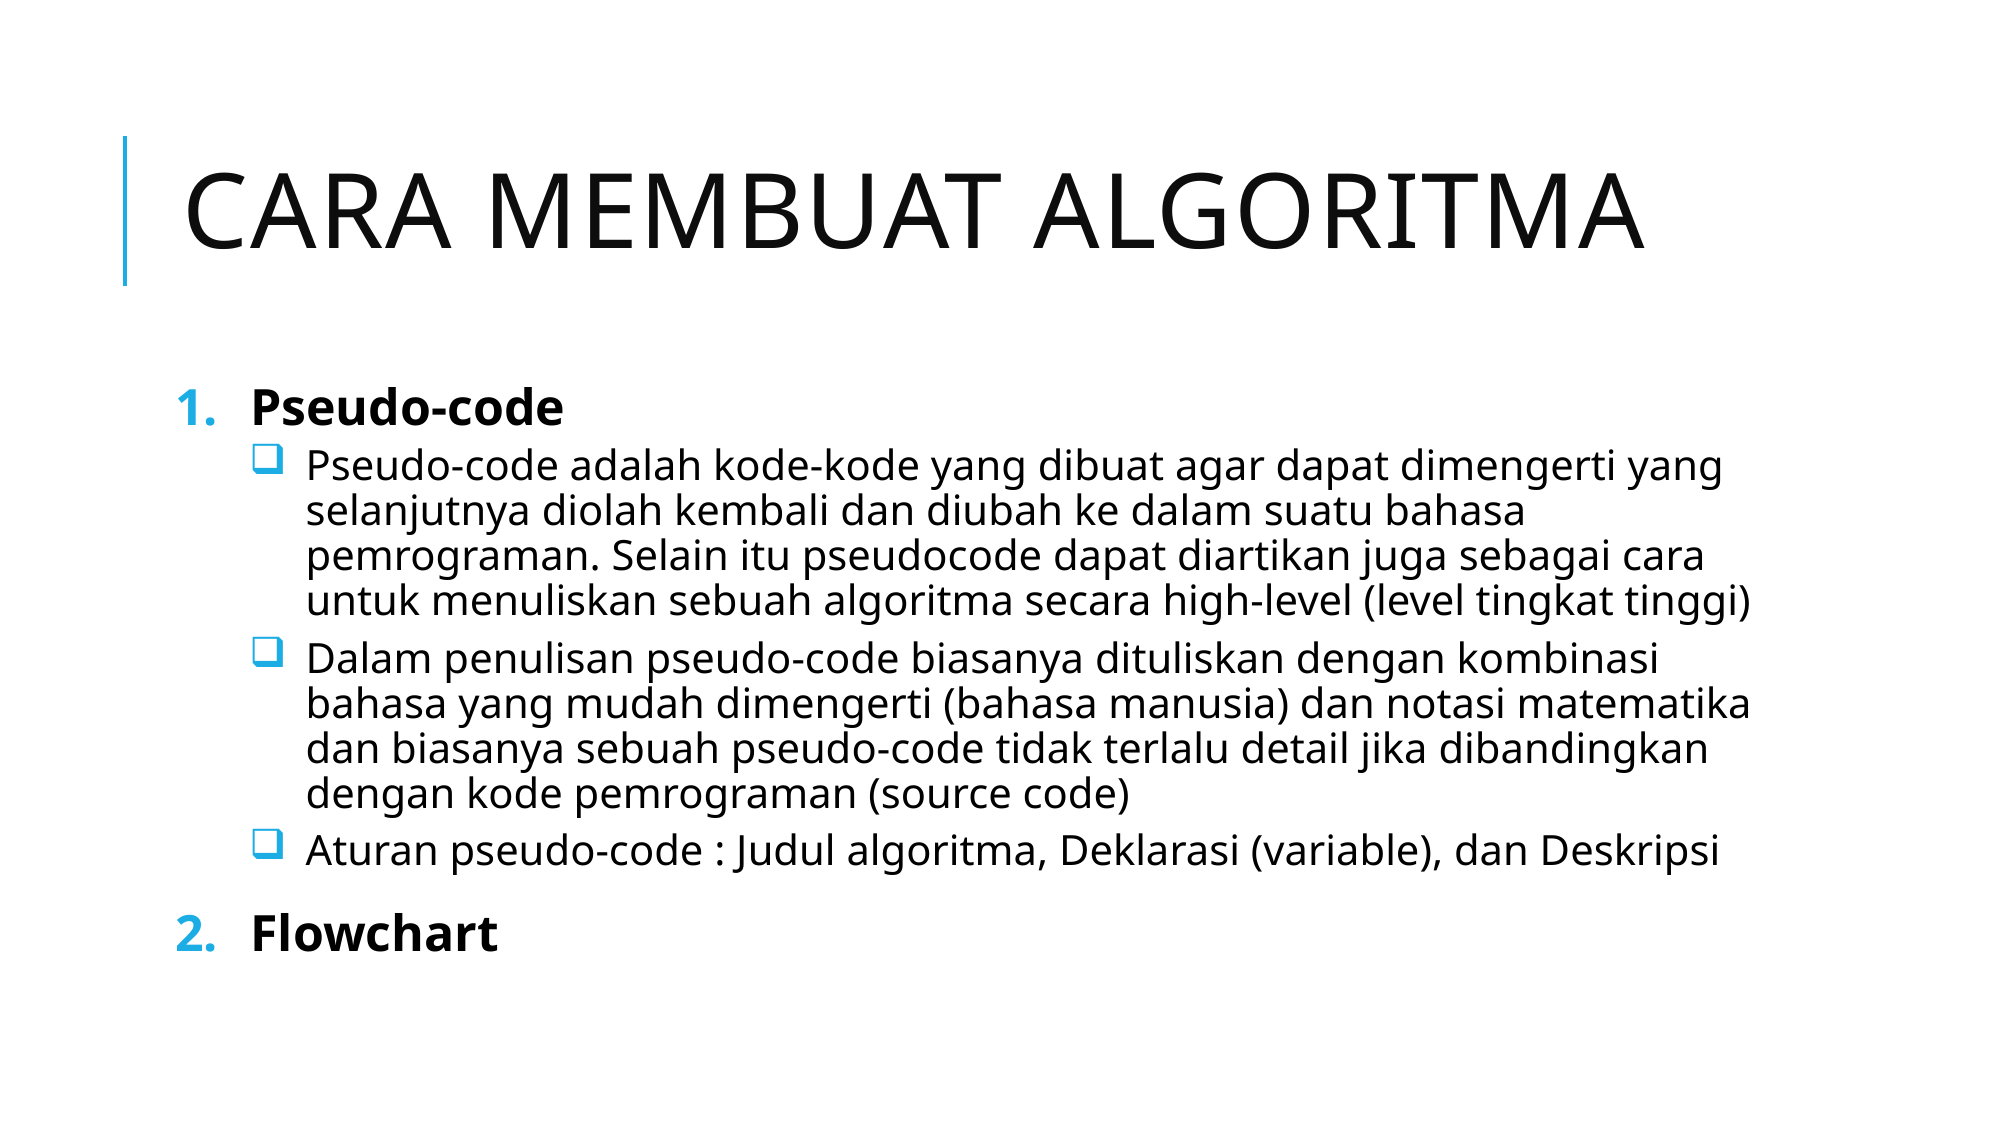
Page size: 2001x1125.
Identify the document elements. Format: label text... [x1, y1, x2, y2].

list Pseudo-code Pseudo-code adalah kode-kode yang dibuat agar dapat dimengerti yang selanjutnya diolah kembali dan diubah ke dalam suatu bahasa pemrograman. Selain itu pseudocode dapat diartikan juga sebagai cara untuk menuliskan sebuah algoritma secara high-level (level tingkat tinggi) Dalam penulisan pseudo-code biasanya dituliskan dengan kombinasi bahasa yang mudah dimengerti (bahasa manusia) dan notasi matematika dan biasanya sebuah pseudo-code tidak terlalu detail jika dibandingkan dengan kode pemrograman (source code) Aturan pseudo-code : Judul algoritma, Deklarasi (variable), dan Deskripsi Flowchart [168, 375, 1763, 1035]
title Cara membuat algoritma [168, 96, 1763, 342]
